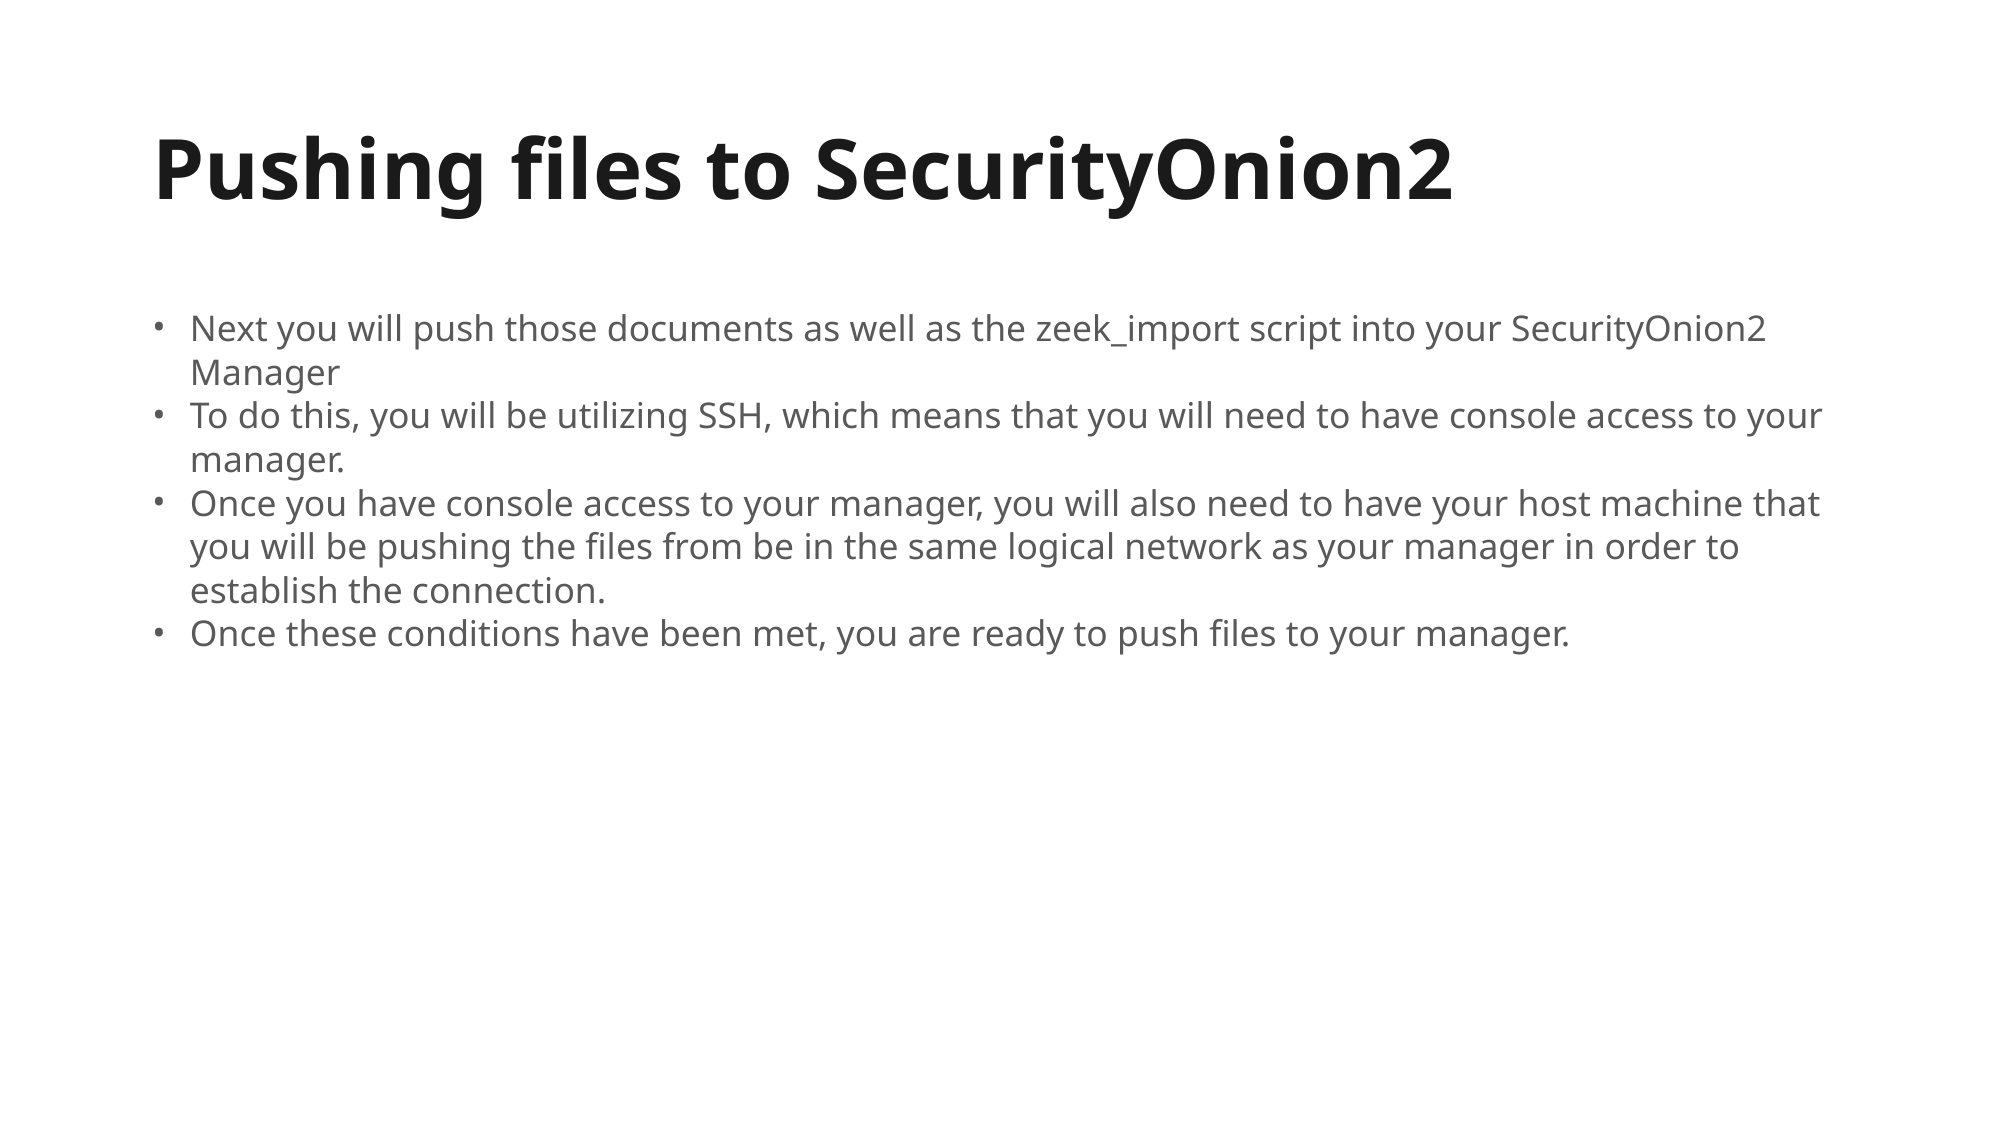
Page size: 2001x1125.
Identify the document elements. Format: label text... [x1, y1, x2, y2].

list Next you will push those documents as well as the zeek_import script into your SecurityOnion2 Manager To do this, you will be utilizing SSH, which means that you will need to have console access to your manager. Once you have console access to your manager, you will also need to have your host machine that you will be pushing the files from be in the same logical network as your manager in order to establish the connection. Once these conditions have been met, you are ready to push files to your manager. [137, 299, 1863, 1014]
title Pushing files to SecurityOnion2 [137, 59, 1863, 278]
